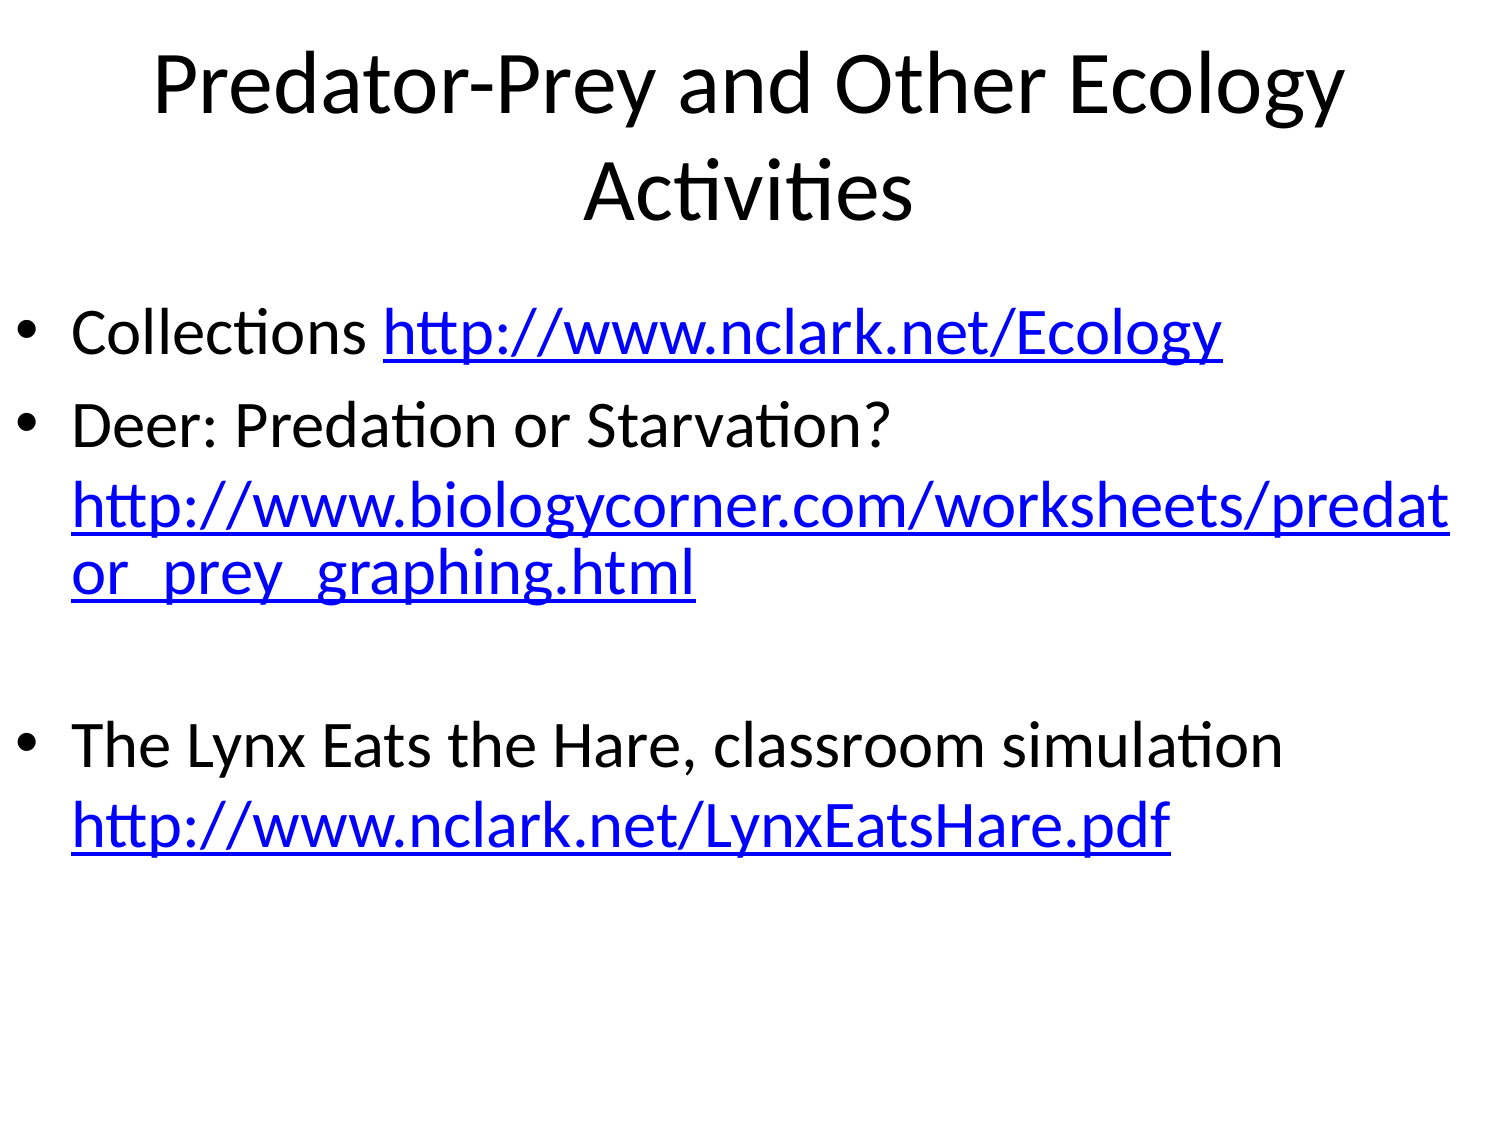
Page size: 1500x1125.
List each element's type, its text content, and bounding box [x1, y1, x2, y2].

list Collections http://www.nclark.net/Ecology Deer: Predation or Starvation? http://www.biologycorner.com/worksheets/predator_prey_graphing.html The Lynx Eats the Hare, classroom simulation http://www.nclark.net/LynxEatsHare.pdf [0, 280, 1500, 1125]
title Predator-Prey and Other Ecology Activities [0, 14, 1500, 248]
